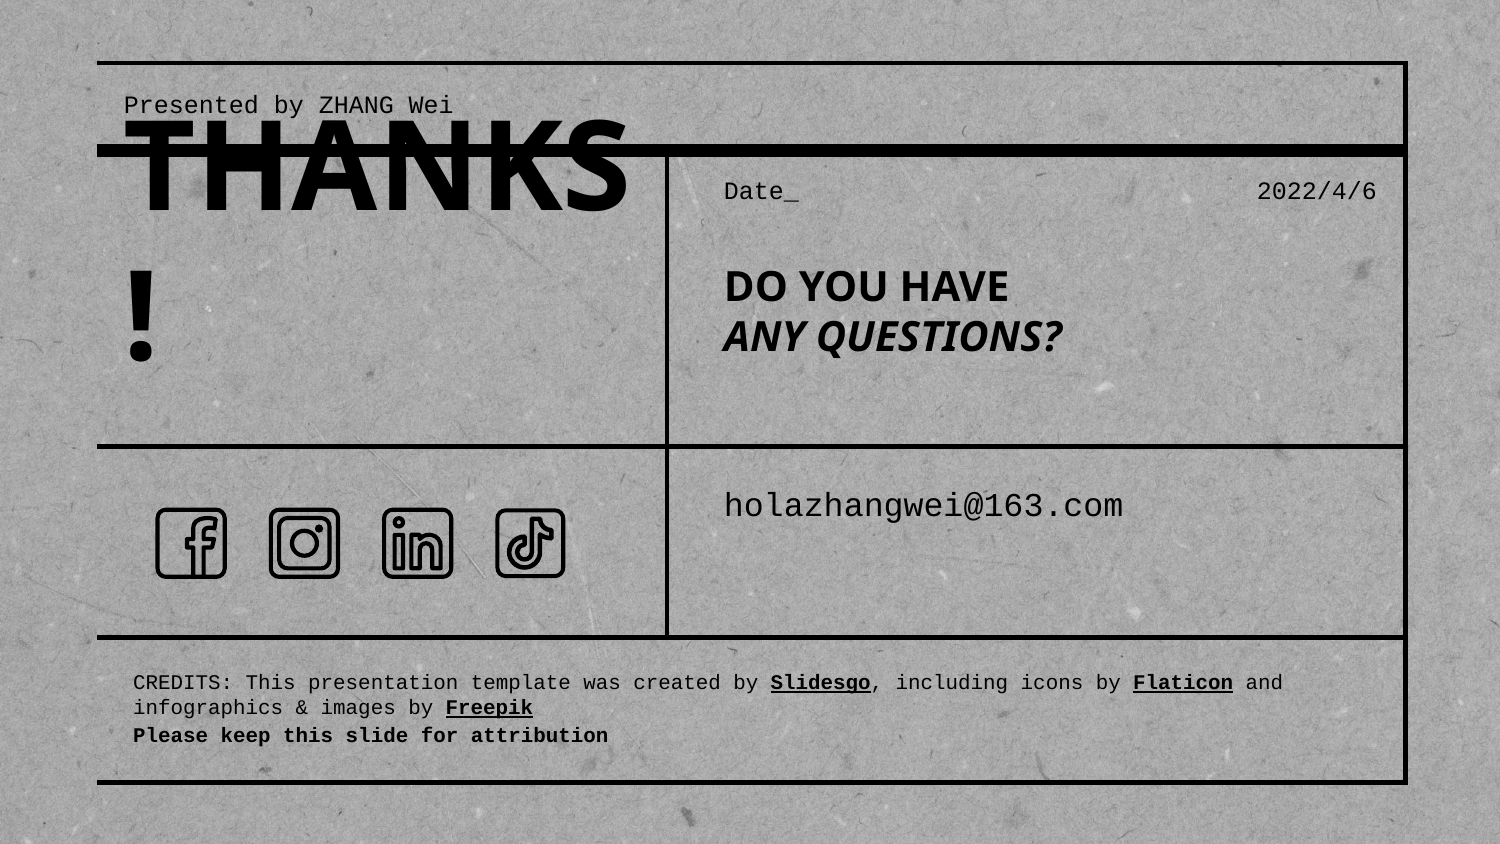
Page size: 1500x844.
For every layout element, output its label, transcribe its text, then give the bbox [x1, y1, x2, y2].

picture [0, 0, 1500, 844]
subtitle 2022/4/6 [1190, 174, 1383, 203]
text_box [155, 507, 227, 579]
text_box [495, 508, 566, 579]
subtitle holazhangwei@163.com [718, 483, 1178, 604]
text_box Presented by ZHANG Wei [118, 88, 1397, 117]
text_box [268, 507, 341, 580]
title THANKS! [118, 234, 662, 385]
title DO YOU HAVE ANY QUESTIONS? [718, 252, 1087, 361]
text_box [381, 507, 454, 580]
subtitle Date_ [718, 174, 911, 203]
text_box Please keep this slide for attribution [118, 707, 766, 779]
